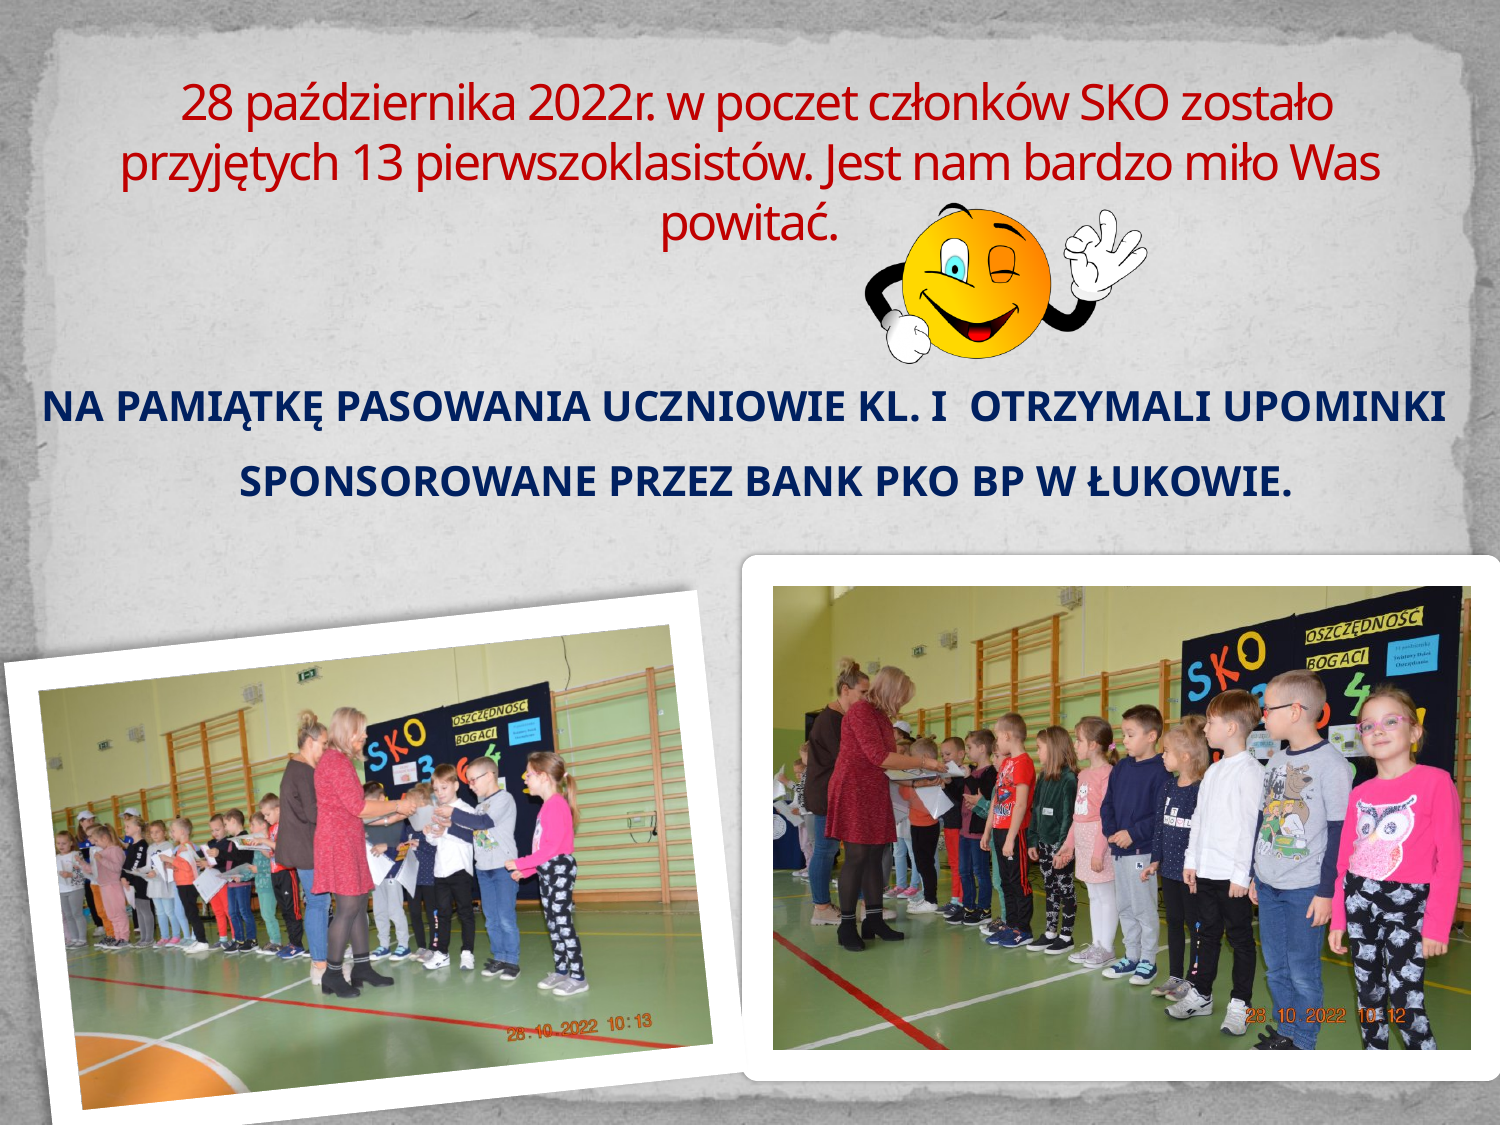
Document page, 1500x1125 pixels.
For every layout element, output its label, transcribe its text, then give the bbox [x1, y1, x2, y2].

title 28 października 2022r. w poczet członków SKO zostało przyjętych 13 pierwszoklasistów. Jest nam bardzo miło Was powitać. [74, 24, 1425, 258]
picture [60, 658, 713, 1109]
list NA PAMIĄTKĘ PASOWANIA UCZNIOWIE KL. I OTRZYMALI UPOMINKI SPONSOROWANE PRZEZ BANK PKO BP W ŁUKOWIE. [23, 269, 1465, 961]
picture [855, 187, 1149, 375]
picture [773, 586, 1471, 1050]
